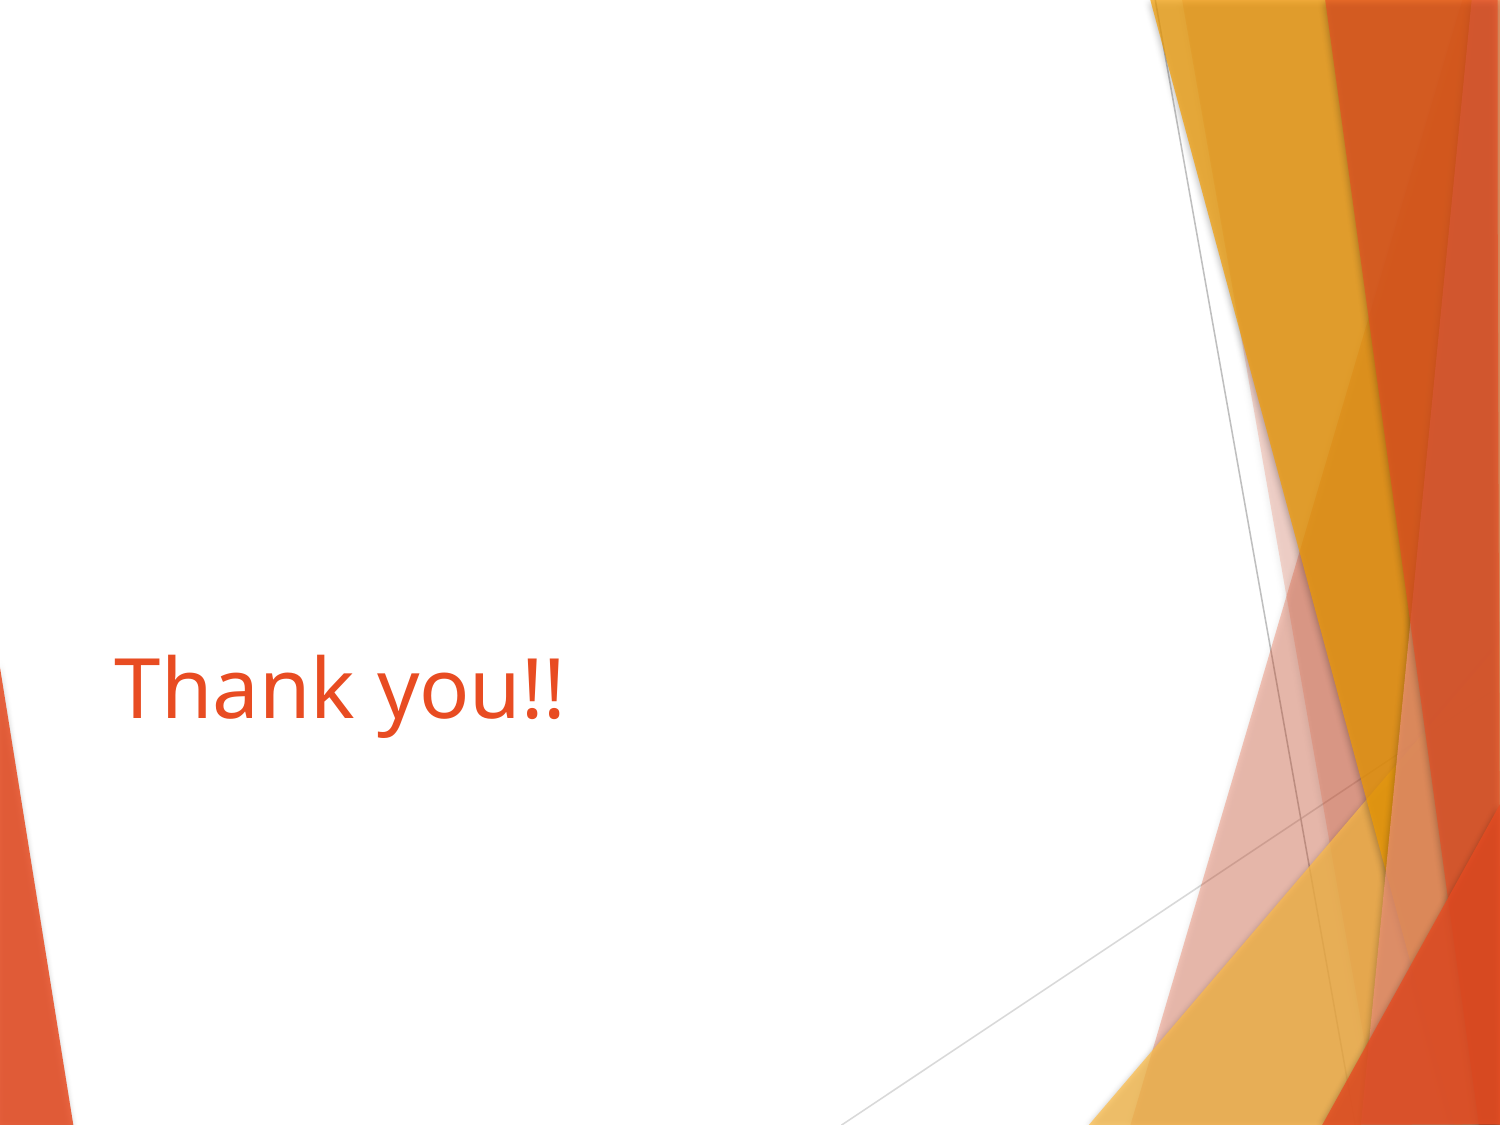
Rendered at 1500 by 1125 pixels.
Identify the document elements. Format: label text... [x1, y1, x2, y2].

title Thank you!! [99, 443, 1142, 743]
